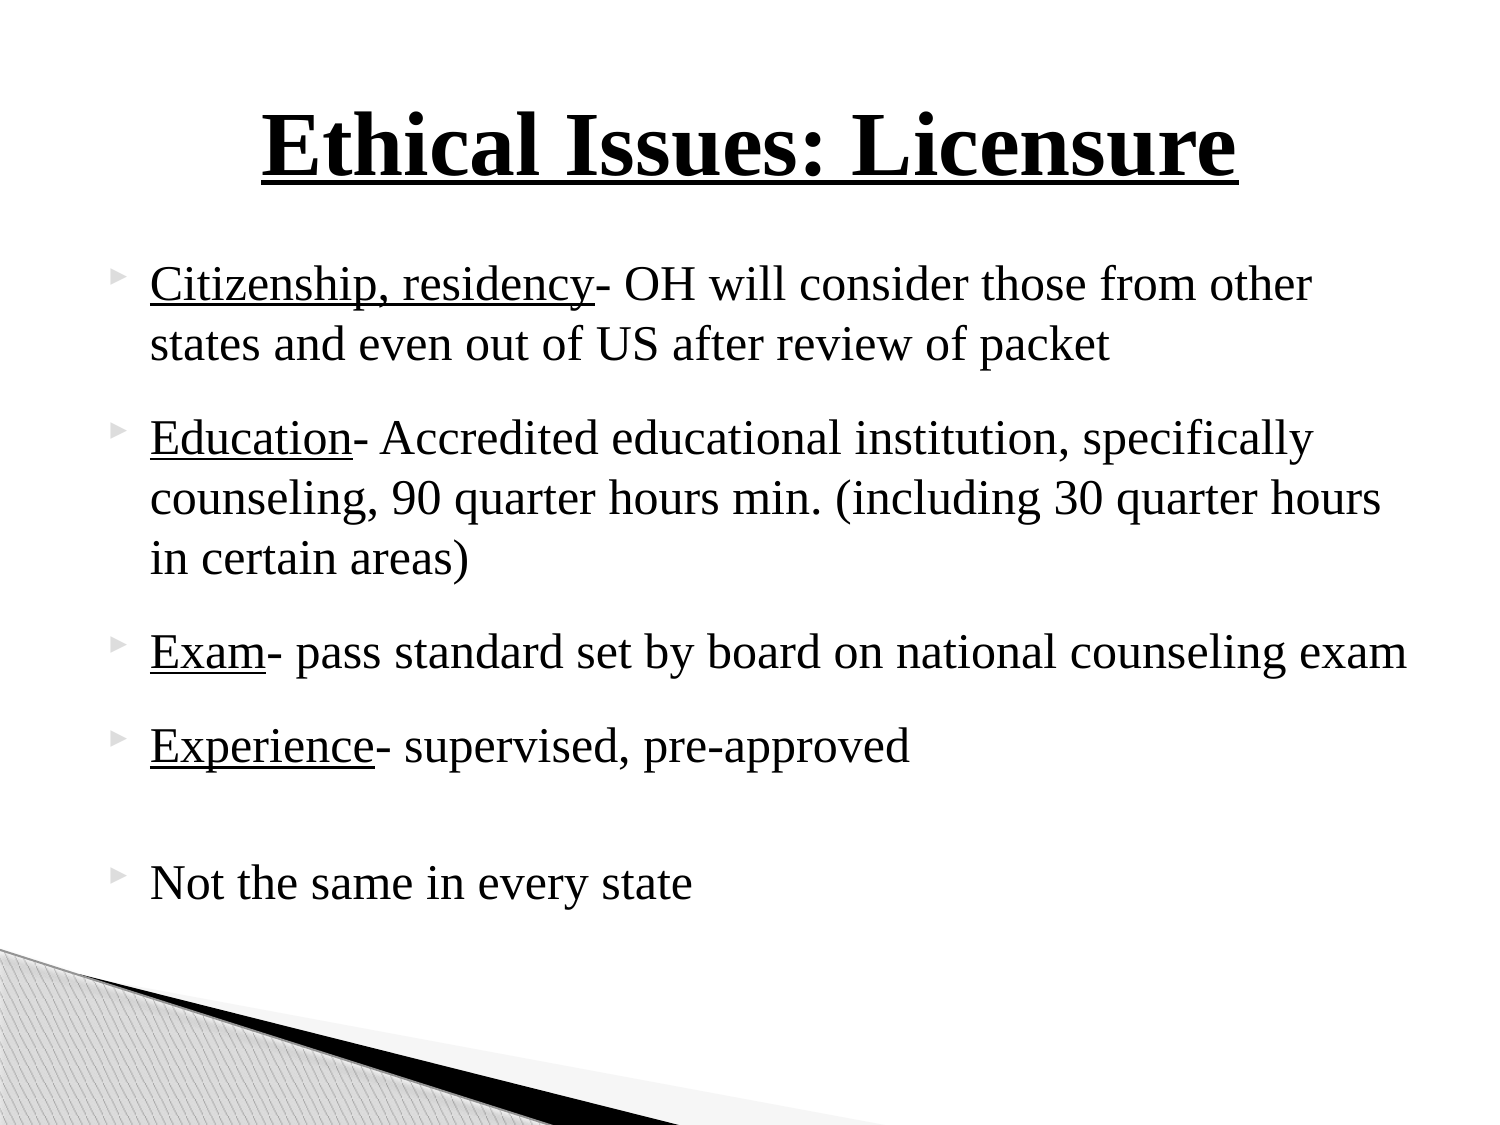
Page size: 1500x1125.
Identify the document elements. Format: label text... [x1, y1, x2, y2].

title Ethical Issues: Licensure [75, 45, 1425, 233]
list Citizenship, residency- OH will consider those from other states and even out of US after review of packet Education- Accredited educational institution, specifically counseling, 90 quarter hours min. (including 30 quarter hours in certain areas) Exam- pass standard set by board on national counseling exam Experience- supervised, pre-approved Not the same in every state [75, 243, 1425, 986]
